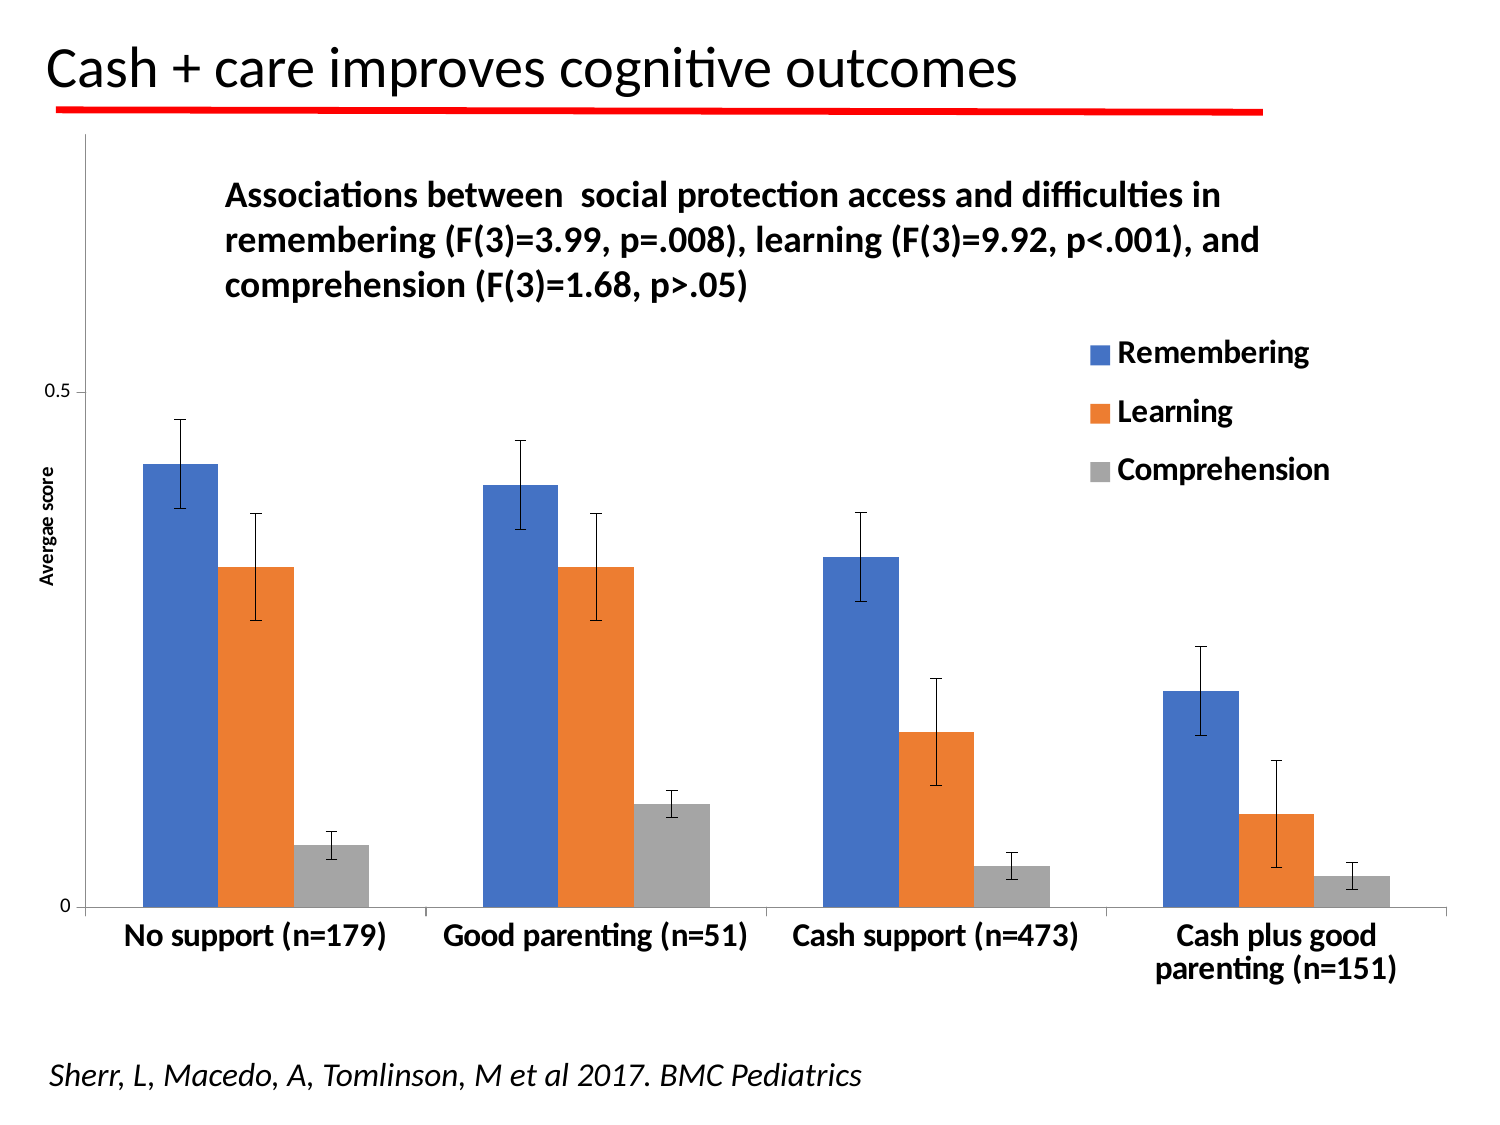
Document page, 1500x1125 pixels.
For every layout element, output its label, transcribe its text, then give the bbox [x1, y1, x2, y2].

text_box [55, 109, 1263, 113]
chart [0, 107, 1500, 1025]
text_box Cash + care improves cognitive outcomes [32, 21, 1413, 107]
text_box Sherr, L, Macedo, A, Tomlinson, M et al 2017. BMC Pediatrics [34, 1046, 1463, 1101]
